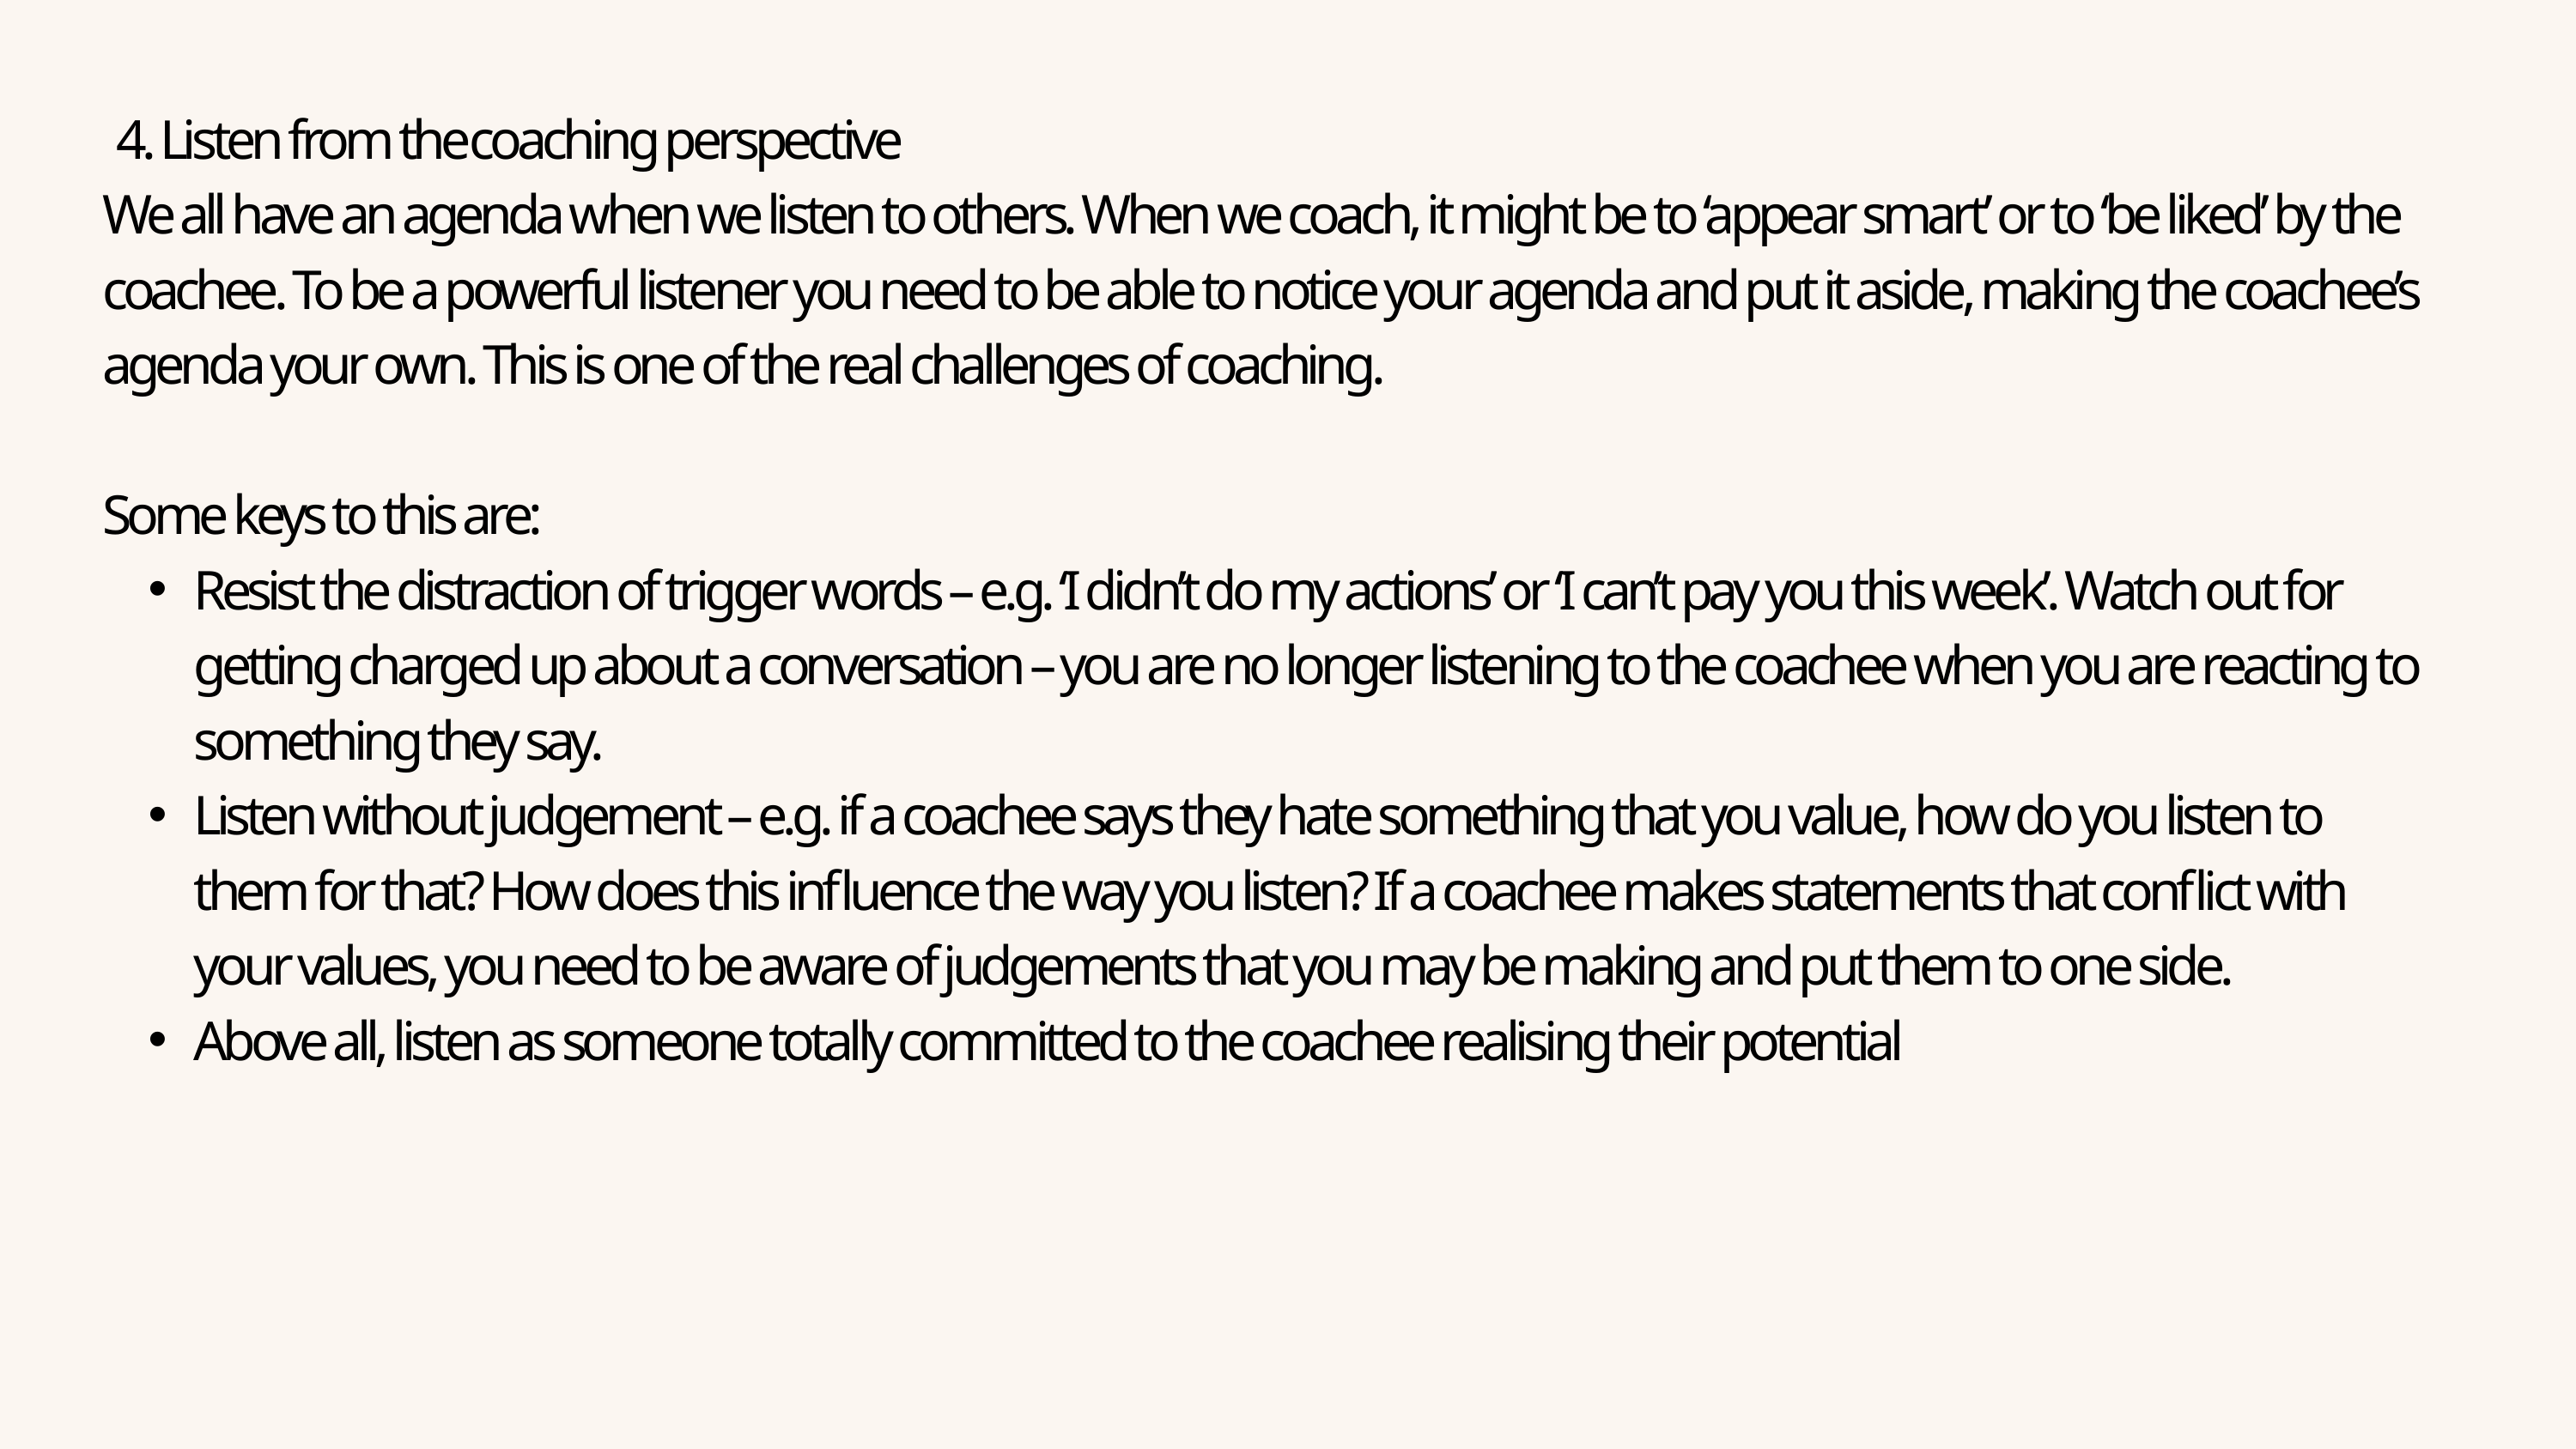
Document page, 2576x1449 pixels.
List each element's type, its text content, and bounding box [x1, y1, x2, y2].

text_box 4. Listen from the coaching perspective We all have an agenda when we listen to others. When we coach, it might be to ‘appear smart’ or to ‘be liked’ by the coachee. To be a powerful listener you need to be able to notice your agenda and put it aside, making the coachee’s agenda your own. This is one of the real challenges of coaching. Some keys to this are: Resist the distraction of trigger words – e.g. ‘I didn’t do my actions’ or ‘I can’t pay you this week’. Watch out for getting charged up about a conversation – you are no longer listening to the coachee when you are reacting to something they say. Listen without judgement – e.g. if a coachee says they hate something that you value, how do you listen to them for that? How does this influence the way you listen? If a coachee makes statements that conflict with your values, you need to be aware of judgements that you may be making and put them to one side. Above all, listen as someone totally committed to the coachee realising their potential [102, 94, 2432, 1297]
